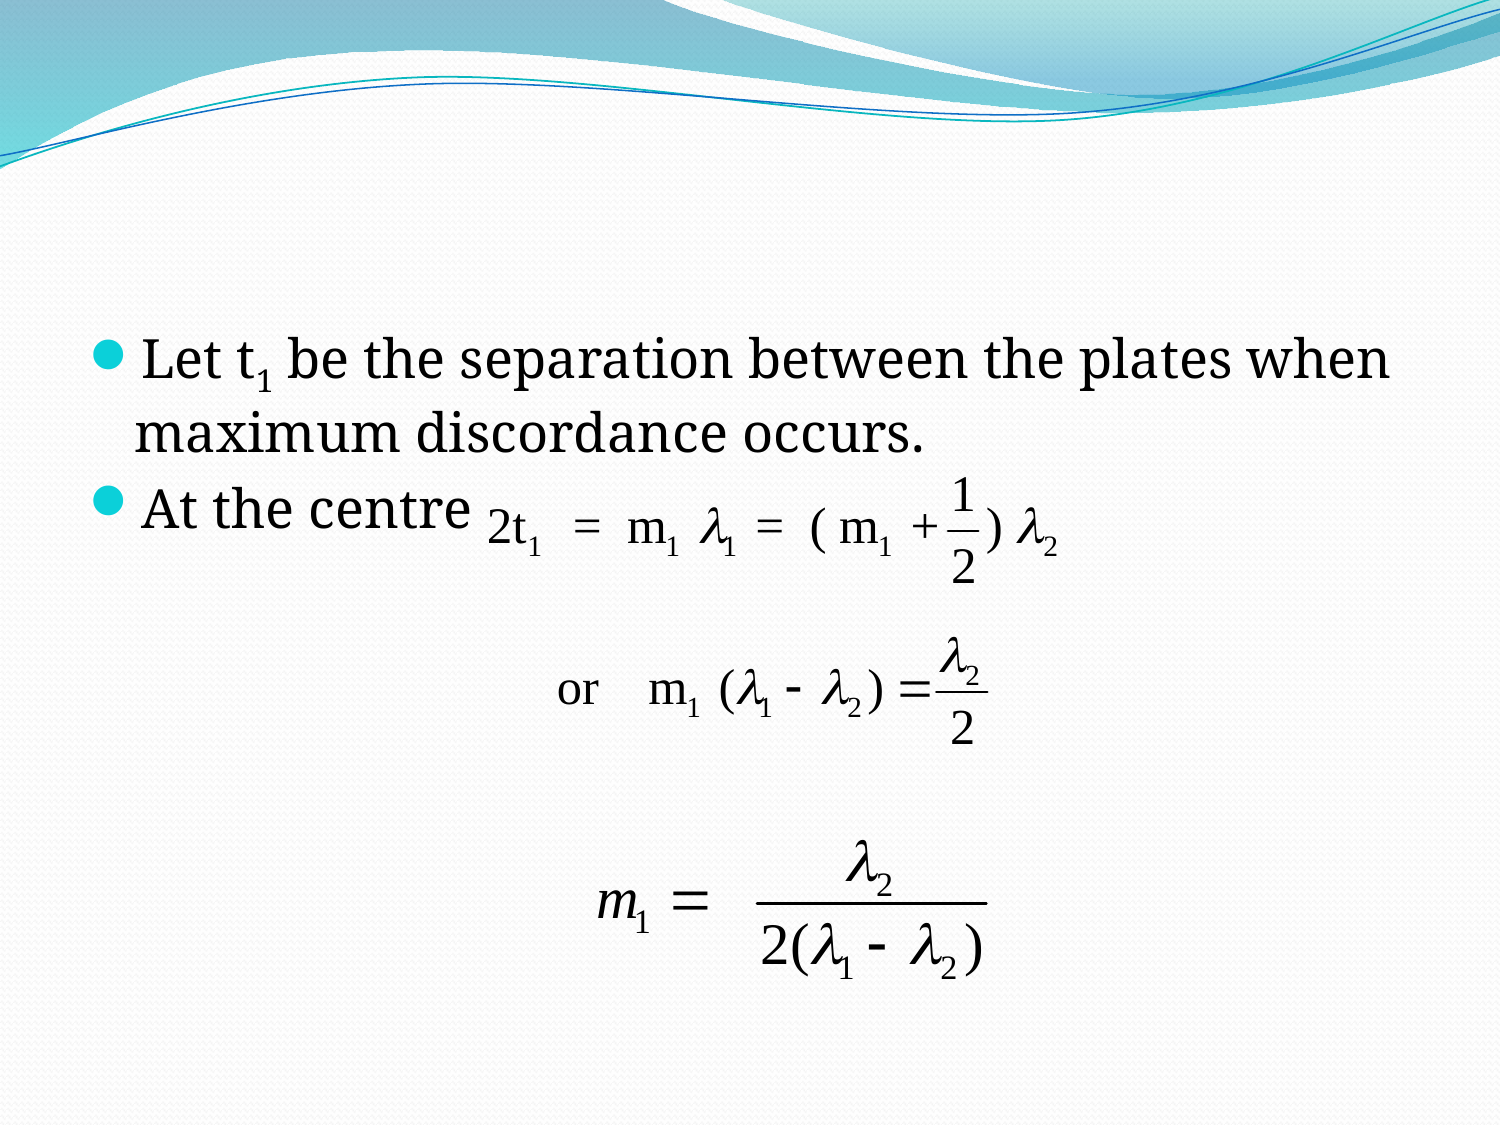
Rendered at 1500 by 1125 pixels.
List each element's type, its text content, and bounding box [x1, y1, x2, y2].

list Let t1 be the separation between the plates when maximum discordance occurs. At the centre [75, 317, 1425, 1038]
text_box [587, 824, 1001, 993]
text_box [465, 462, 1068, 595]
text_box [549, 624, 996, 756]
